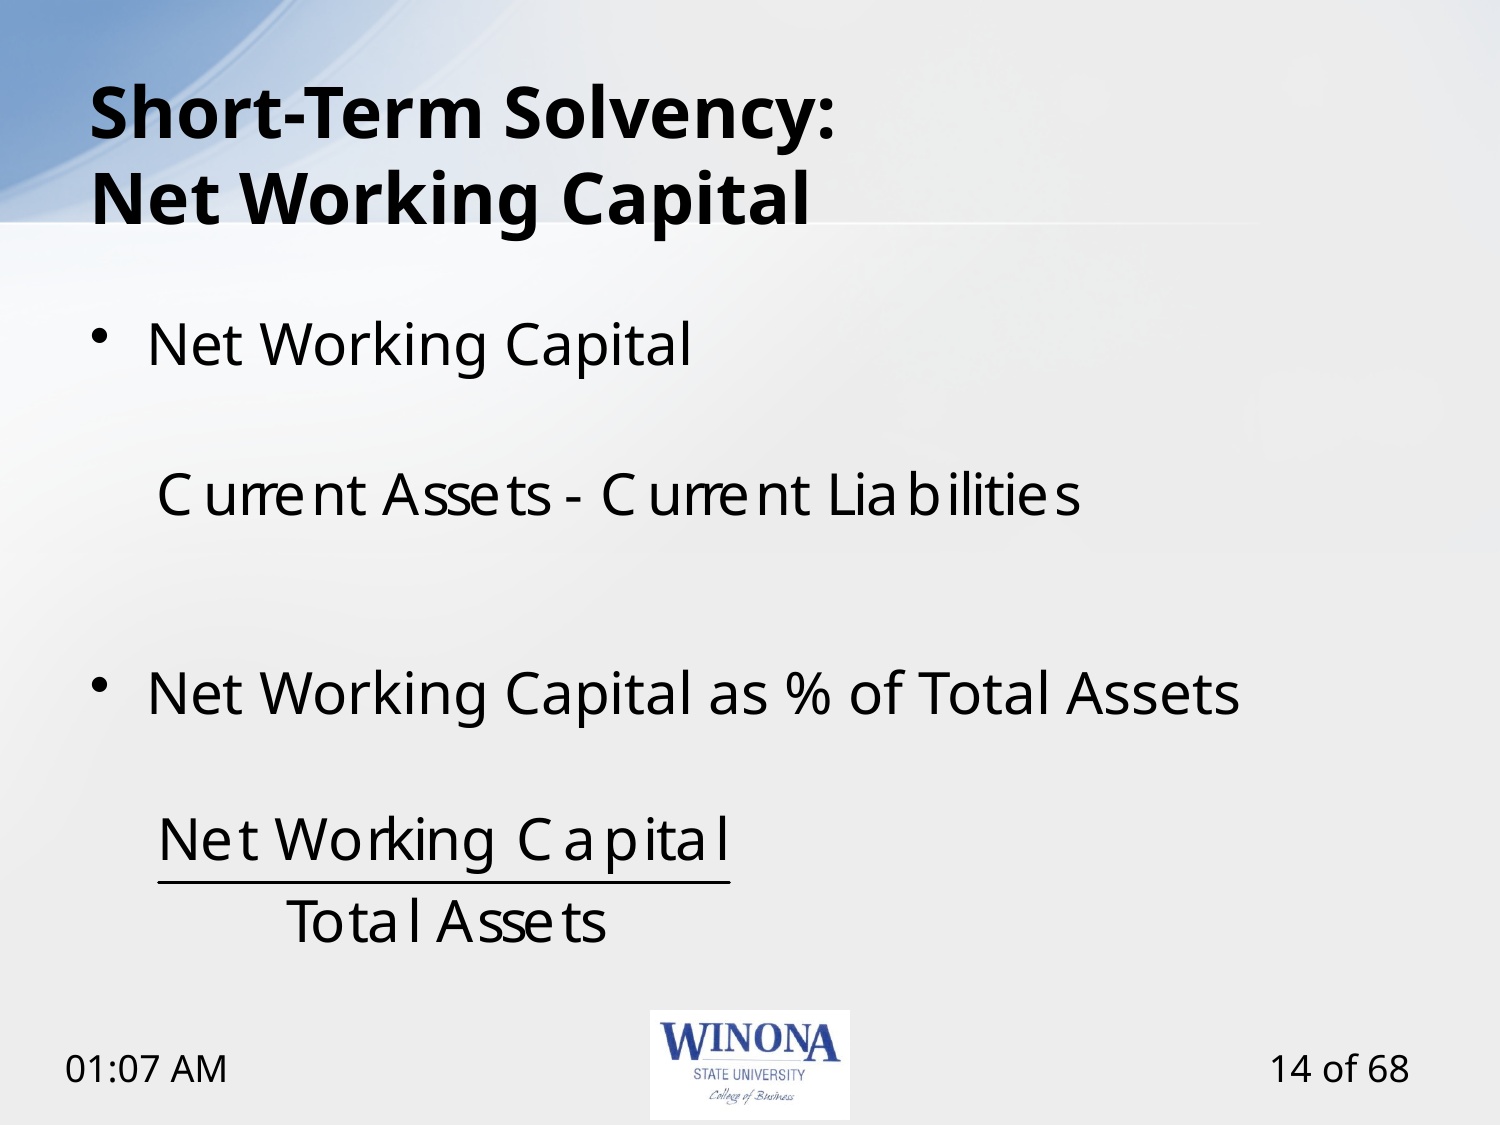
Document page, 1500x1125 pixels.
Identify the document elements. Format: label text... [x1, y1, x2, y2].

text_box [148, 799, 742, 956]
title Short-Term Solvency: Net Working Capital [75, 58, 1425, 247]
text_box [149, 461, 1087, 531]
list Net Working Capital Net Working Capital as % of Total Assets [75, 299, 1463, 1006]
picture [0, 0, 1500, 1125]
